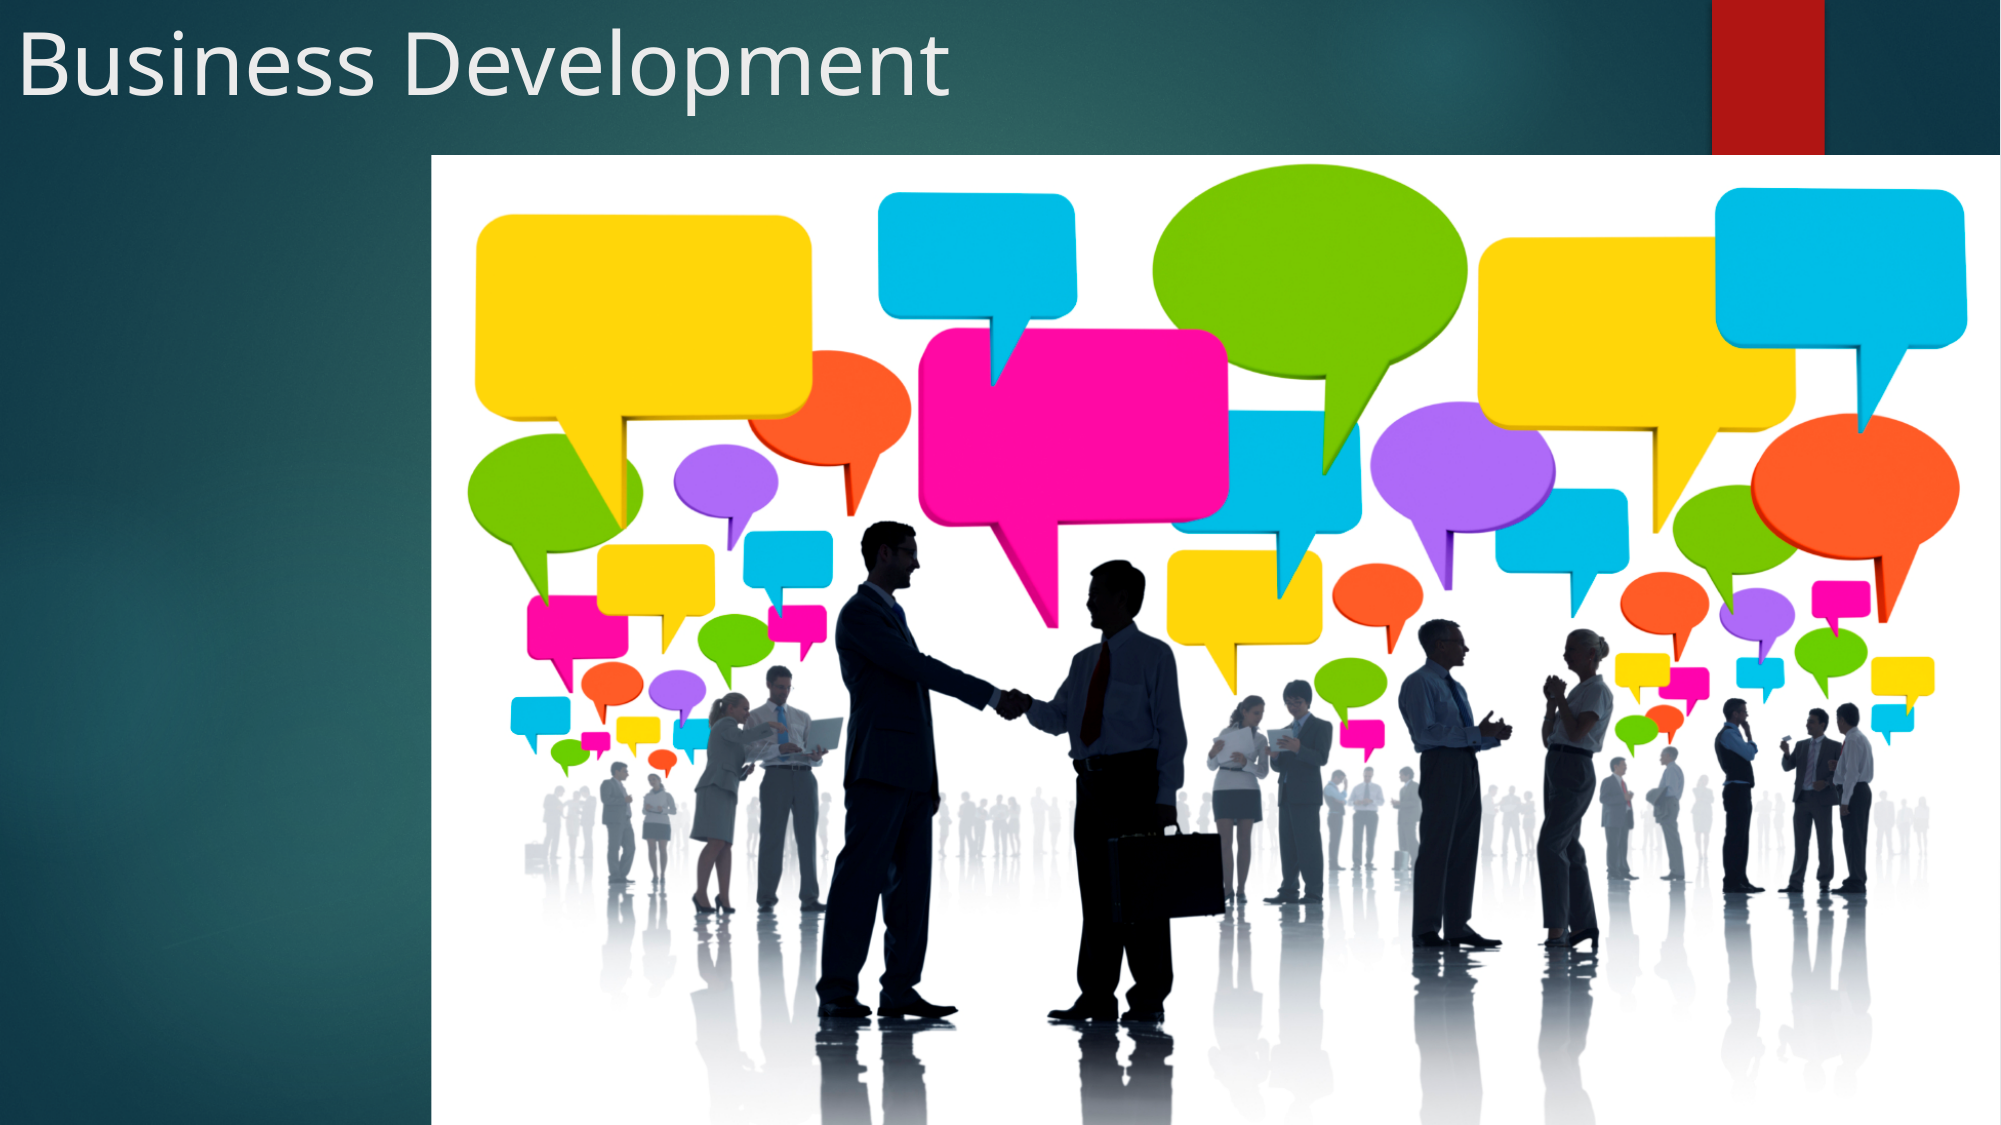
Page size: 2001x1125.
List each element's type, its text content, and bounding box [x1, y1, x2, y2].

picture [0, 154, 2000, 1125]
title Business Development [0, 0, 1644, 165]
